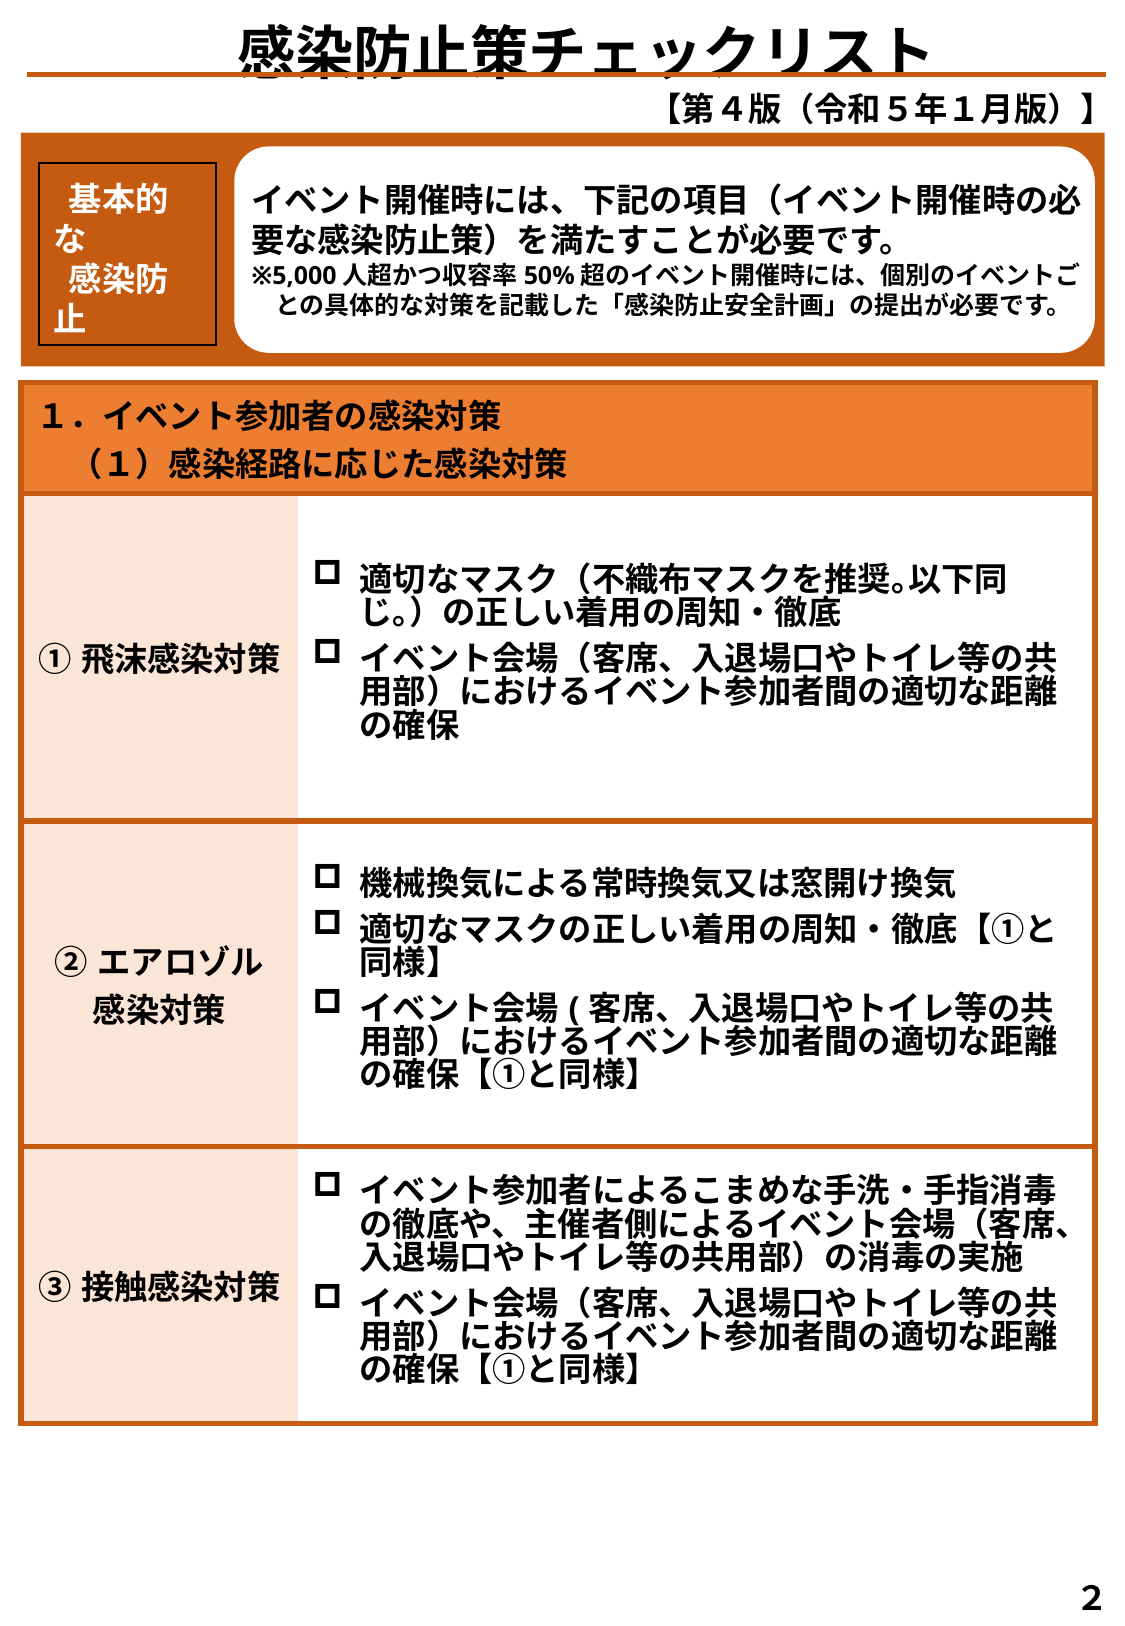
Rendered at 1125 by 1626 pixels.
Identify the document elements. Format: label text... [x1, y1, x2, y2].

table_cell ①飛沫感染対策 [24, 496, 298, 818]
table_cell ③接触感染対策 [24, 1149, 298, 1421]
text_box 【第４版（令和５年１月版）】 [619, 95, 1125, 136]
table_cell イベント参加者によるこまめな手洗・手指消毒の徹底や、主催者側によるイベント会場（客席、入退場口やトイレ等の共用部）の消毒の実施 イベント会場（客席、入退場口やトイレ等の共用部）におけるイベント参加者間の適切な距離の確保【①と同様】 [298, 1149, 1092, 1421]
table_cell 適切なマスク（不織布マスクを推奨｡以下同じ｡）の正しい着用の周知・徹底 イベント会場（客席、入退場口やトイレ等の共用部）におけるイベント参加者間の適切な距離の確保 [298, 496, 1092, 818]
text_box ２ [1048, 1569, 1125, 1625]
table_cell 機械換気による常時換気又は窓開け換気 適切なマスクの正しい着用の周知・徹底【①と同様】 イベント会場(客席、入退場口やトイレ等の共用部）におけるイベント参加者間の適切な距離の確保【①と同様】 [298, 824, 1092, 1144]
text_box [0, 8, 1125, 95]
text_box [20, 132, 1113, 367]
table_cell ②エアロゾル 感染対策 [24, 824, 298, 1144]
table_header １．イベント参加者の感染対策 （１）感染経路に応じた感染対策 [24, 385, 1092, 491]
